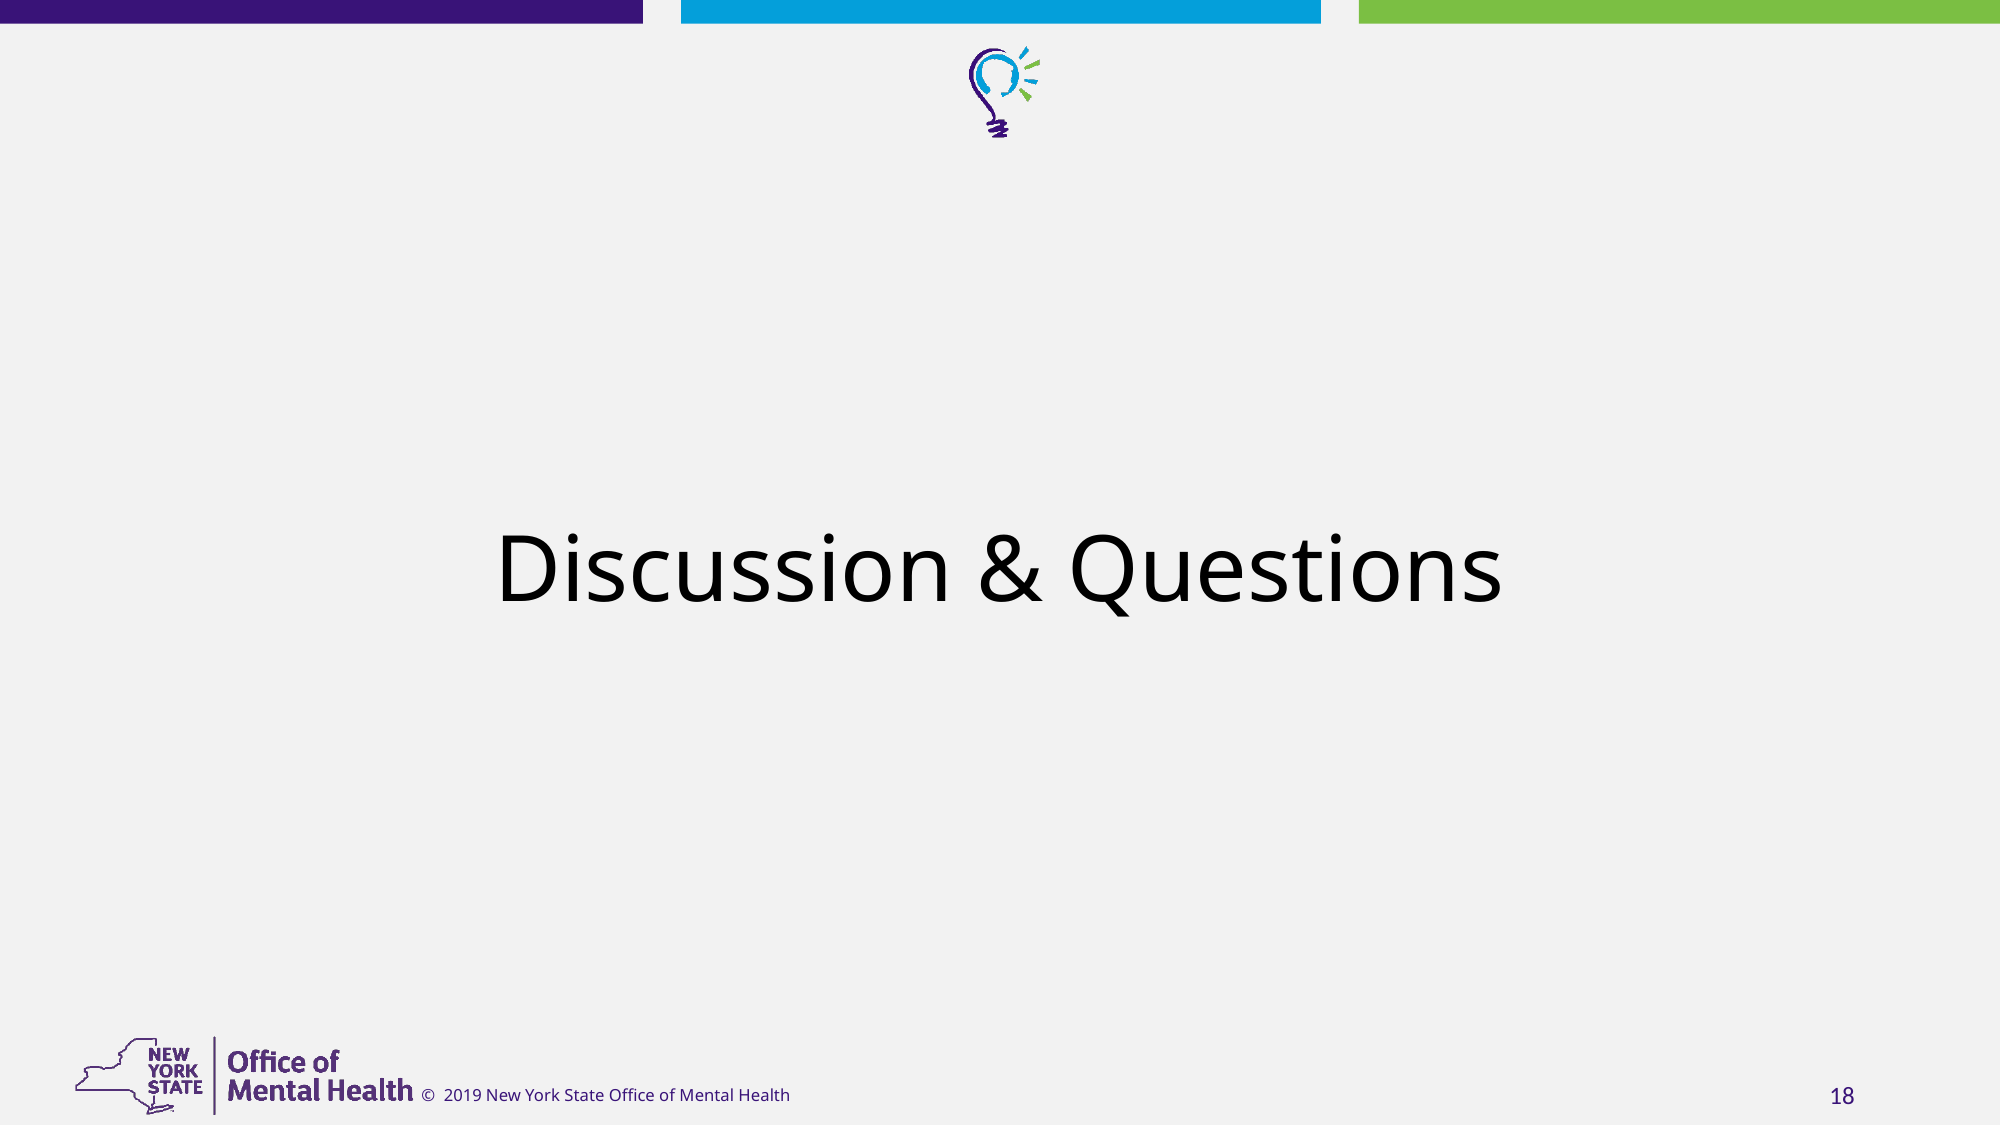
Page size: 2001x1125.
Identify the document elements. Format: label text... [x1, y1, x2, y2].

picture [949, 26, 1051, 157]
slide_number ‹#› [1820, 960, 1863, 1125]
title Discussion & Questions [137, 183, 1863, 960]
picture [71, 1032, 417, 1119]
